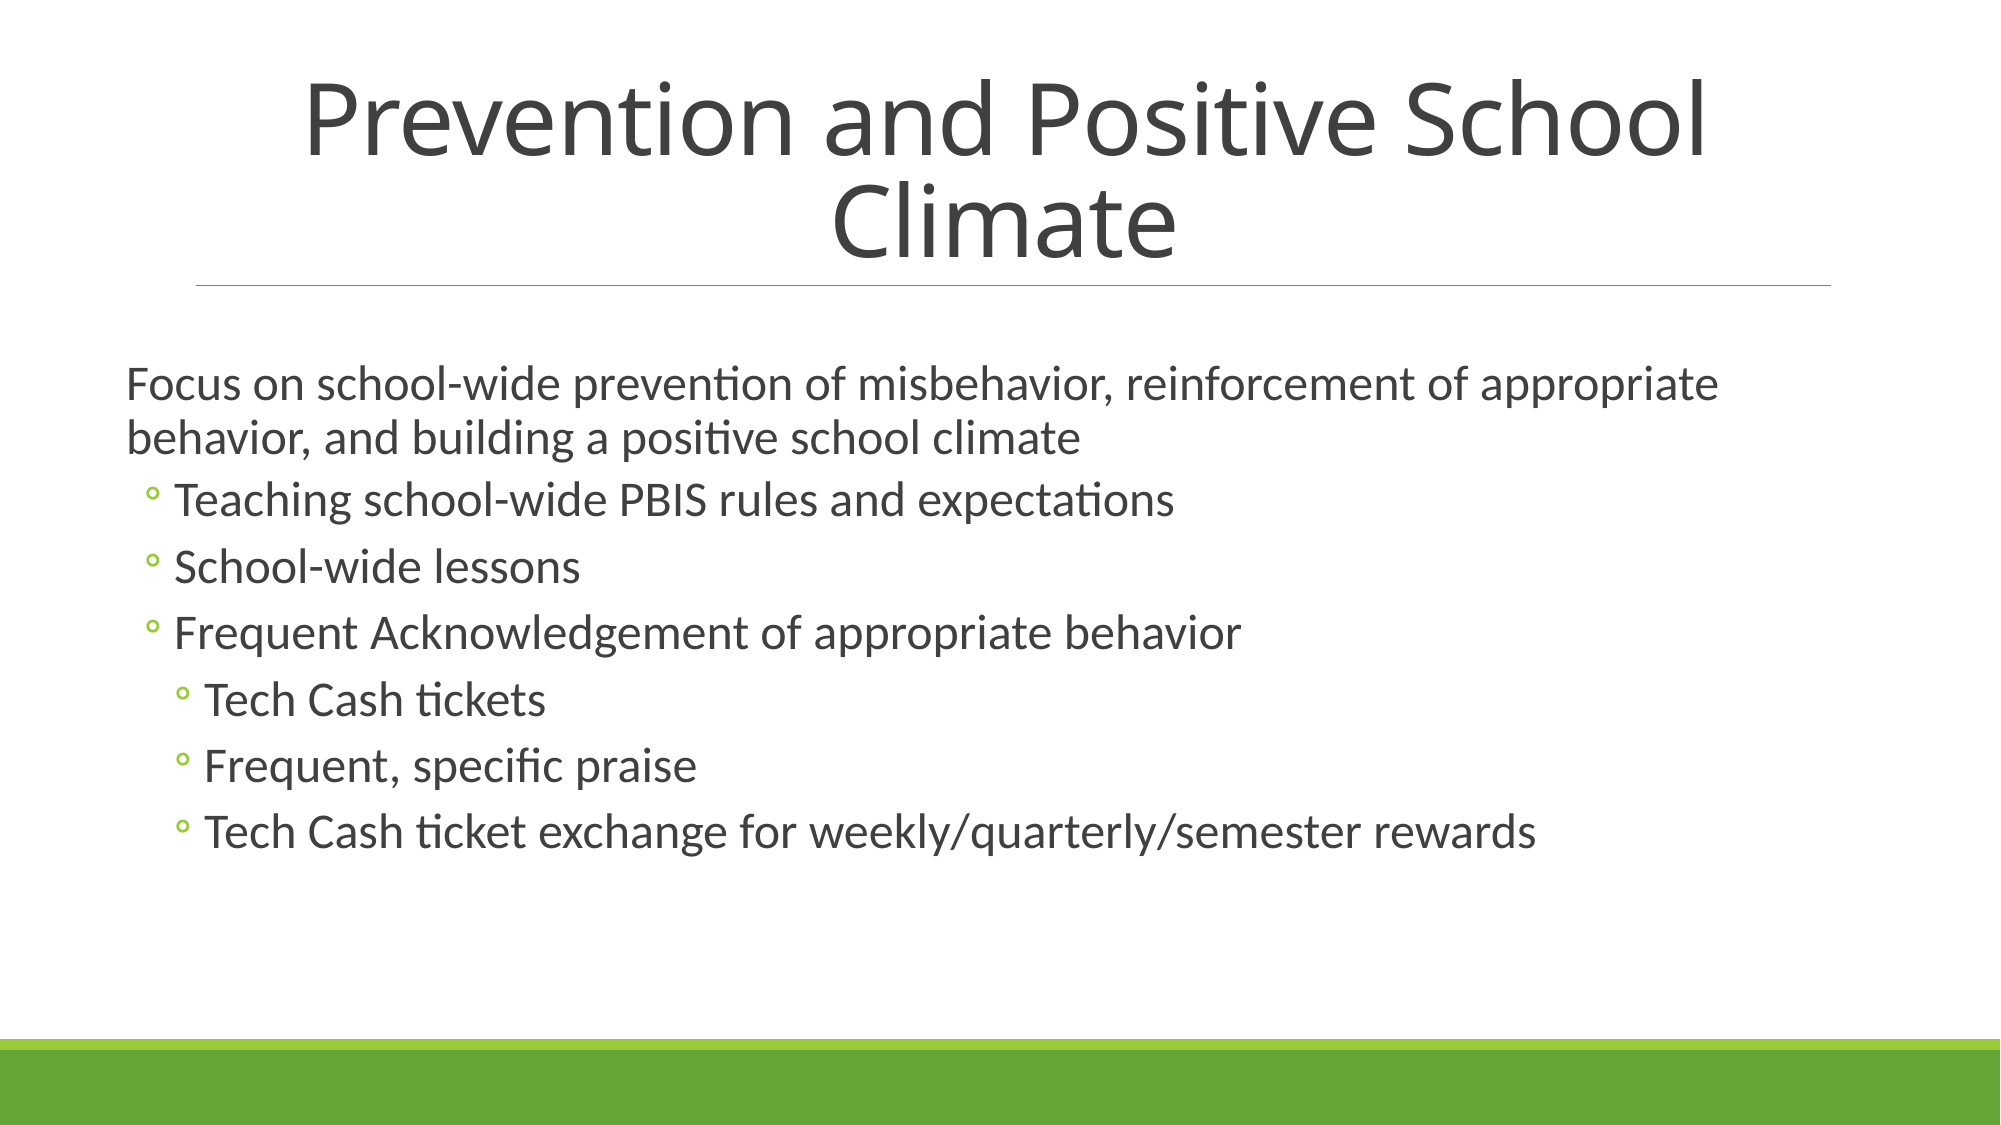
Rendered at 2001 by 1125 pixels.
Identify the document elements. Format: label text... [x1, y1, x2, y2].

list Focus on school-wide prevention of misbehavior, reinforcement of appropriate behavior, and building a positive school climate Teaching school-wide PBIS rules and expectations School-wide lessons Frequent Acknowledgement of appropriate behavior Tech Cash tickets Frequent, specific praise Tech Cash ticket exchange for weekly/quarterly/semester rewards [111, 349, 1872, 1125]
title Prevention and Positive School Climate [180, 47, 1830, 285]
